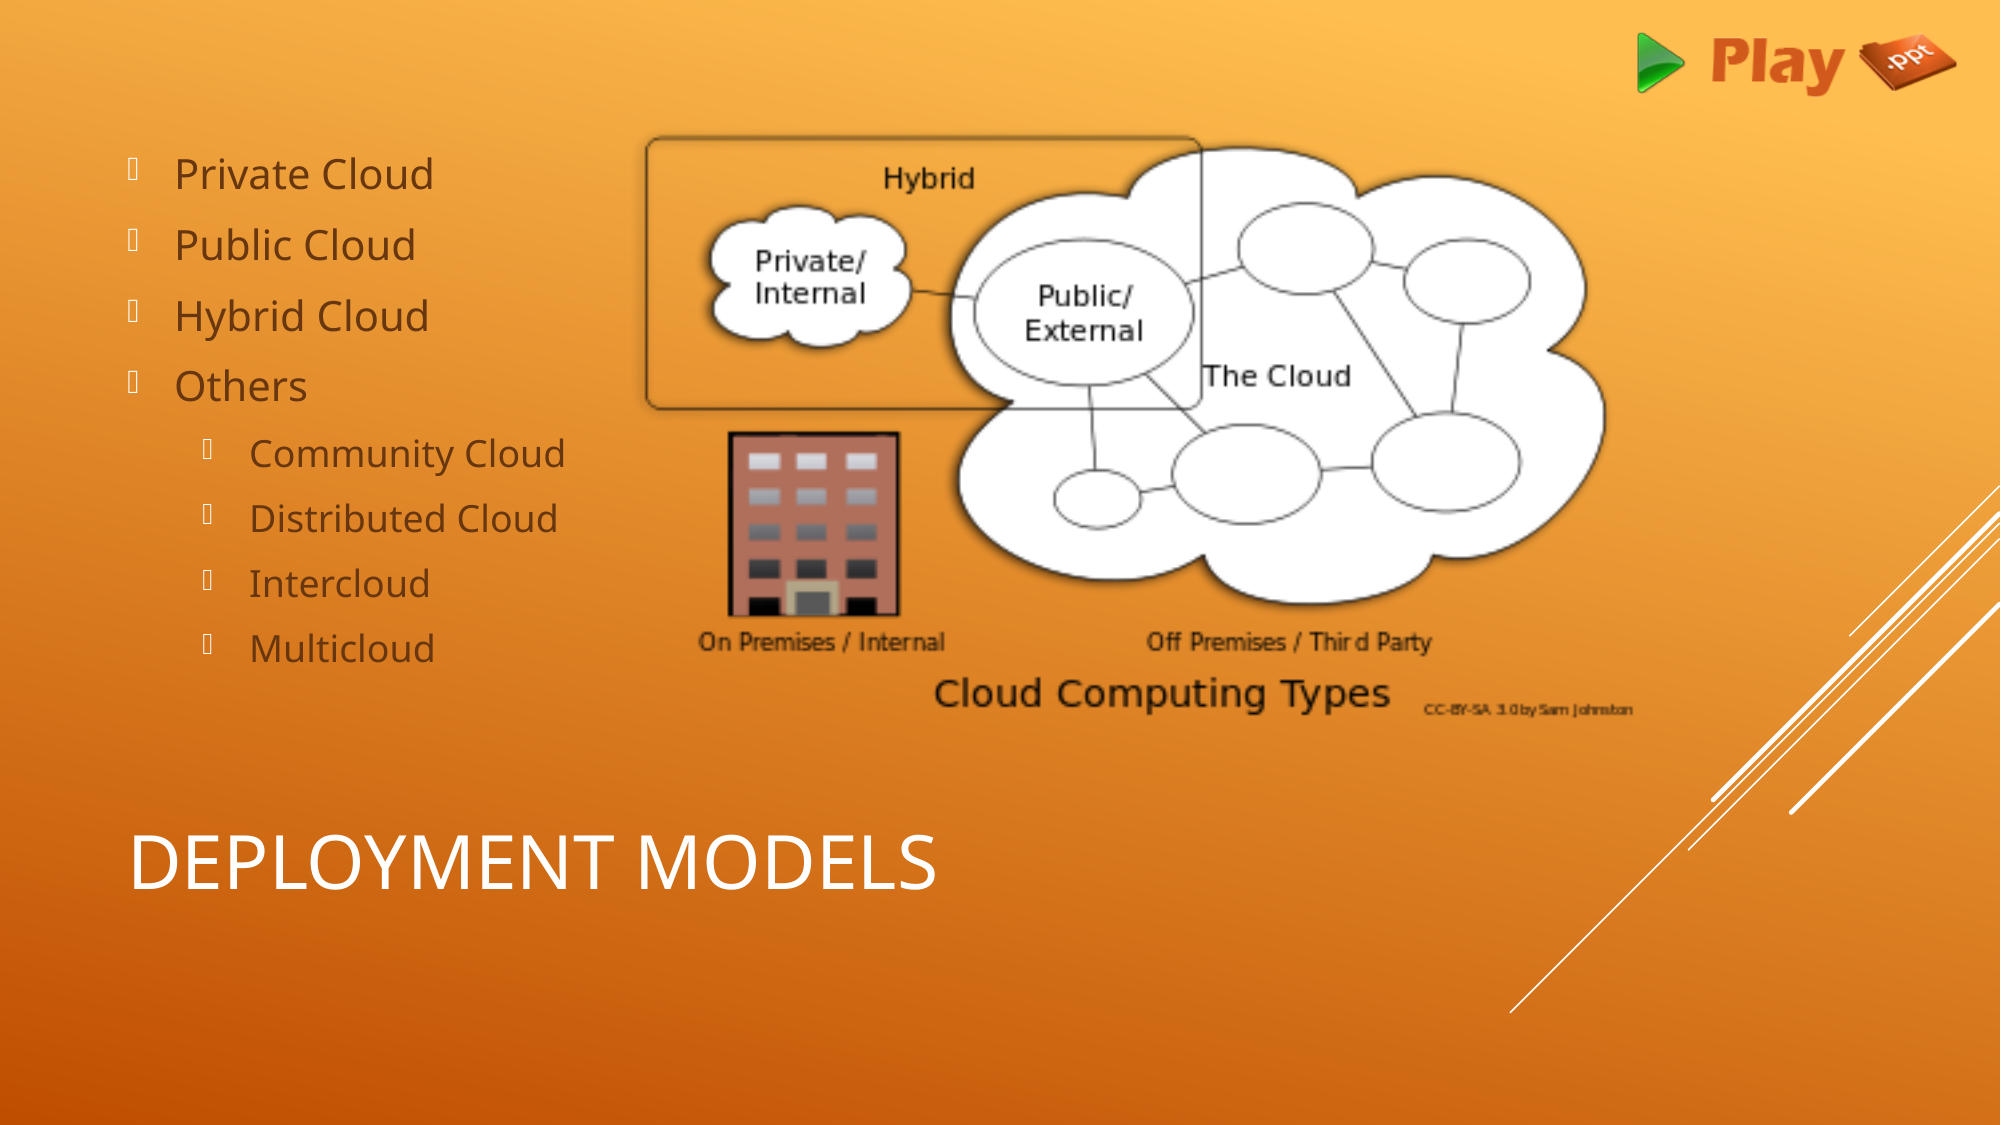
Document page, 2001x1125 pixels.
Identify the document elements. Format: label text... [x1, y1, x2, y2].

picture [1611, 20, 1983, 104]
title Deployment models [112, 736, 1513, 984]
list Private Cloud Public Cloud Hybrid Cloud Others Community Cloud Distributed Cloud Intercloud Multicloud [112, 112, 614, 706]
picture [614, 112, 1668, 737]
